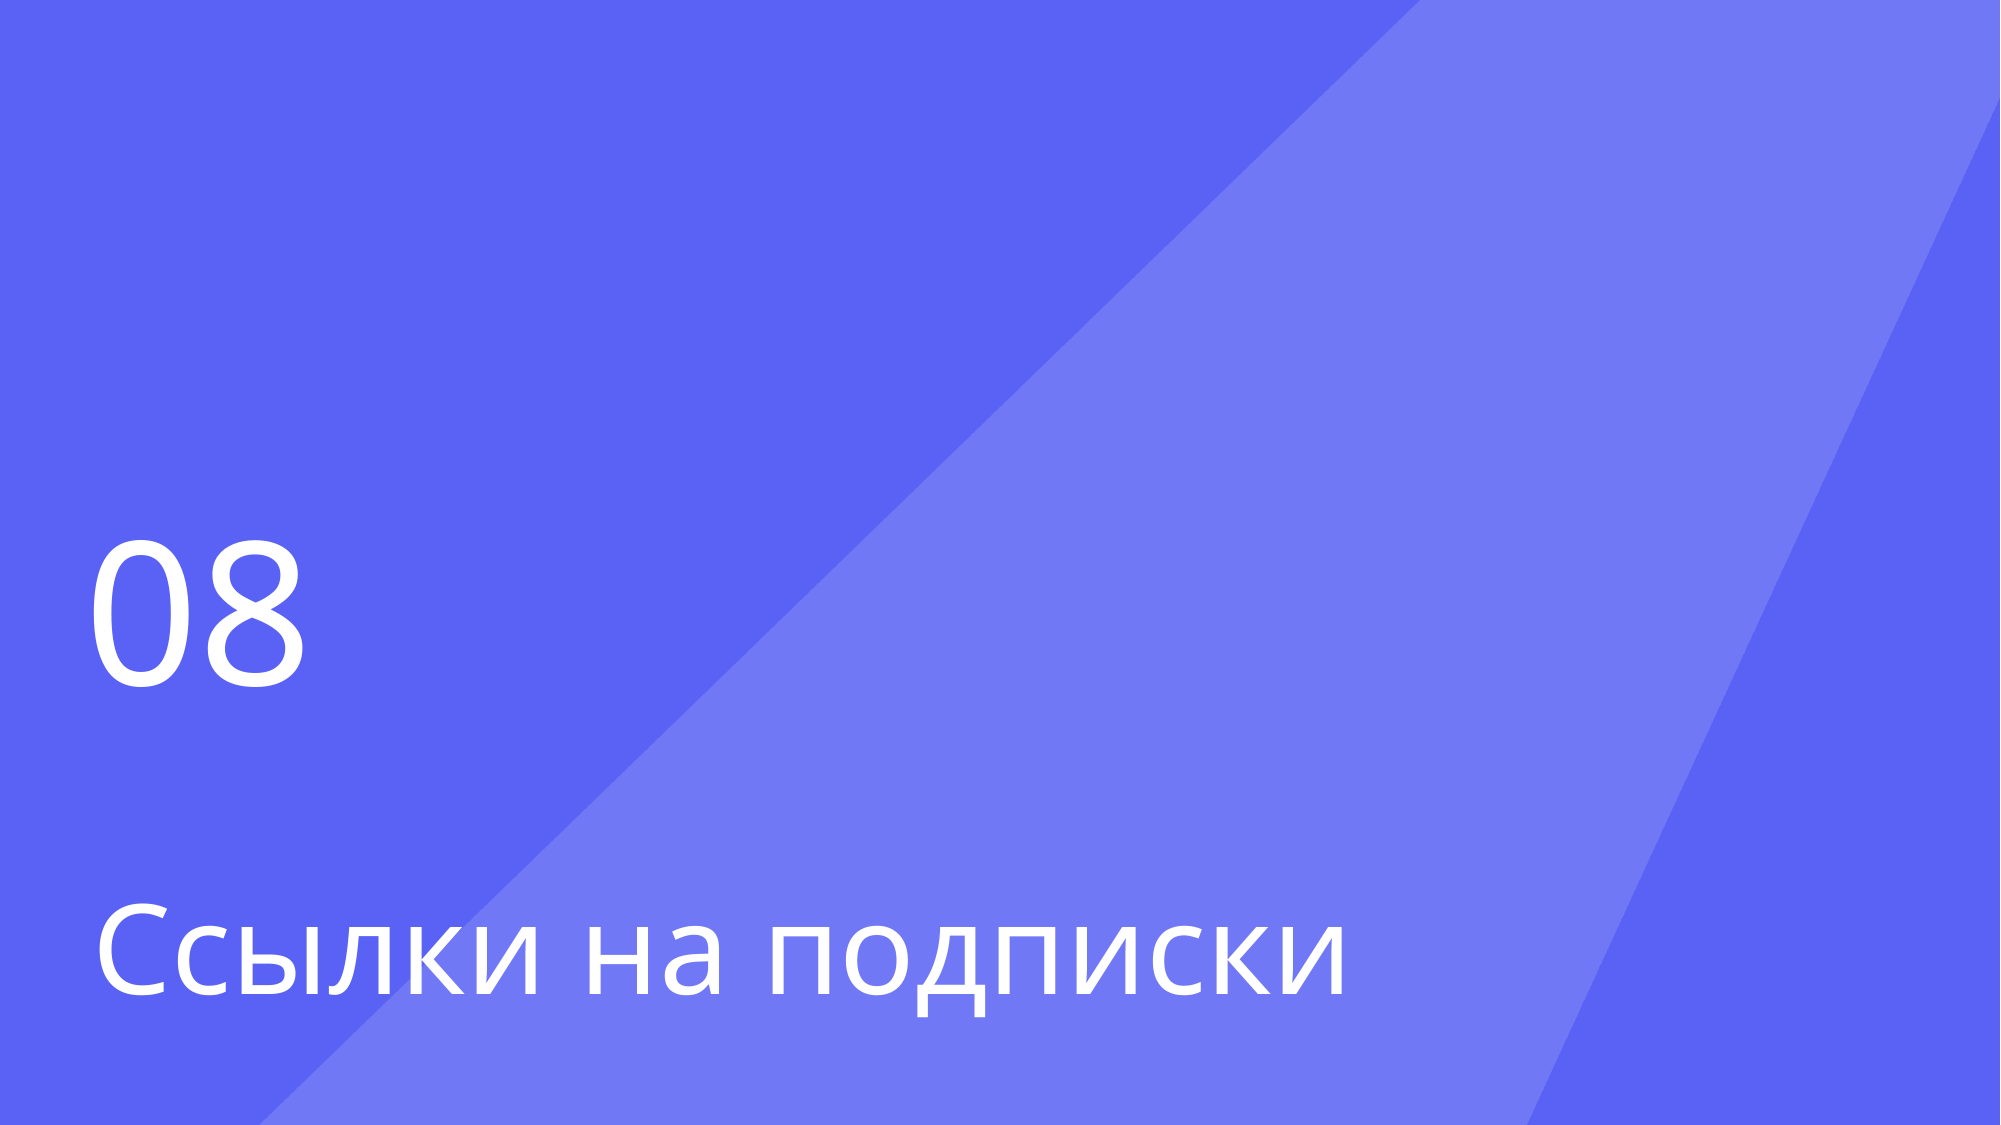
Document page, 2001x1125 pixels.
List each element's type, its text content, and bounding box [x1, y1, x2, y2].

text_box 08 [69, 505, 971, 737]
picture [230, 0, 2000, 1125]
text_box Ссылки на подписки [77, 878, 1725, 1029]
